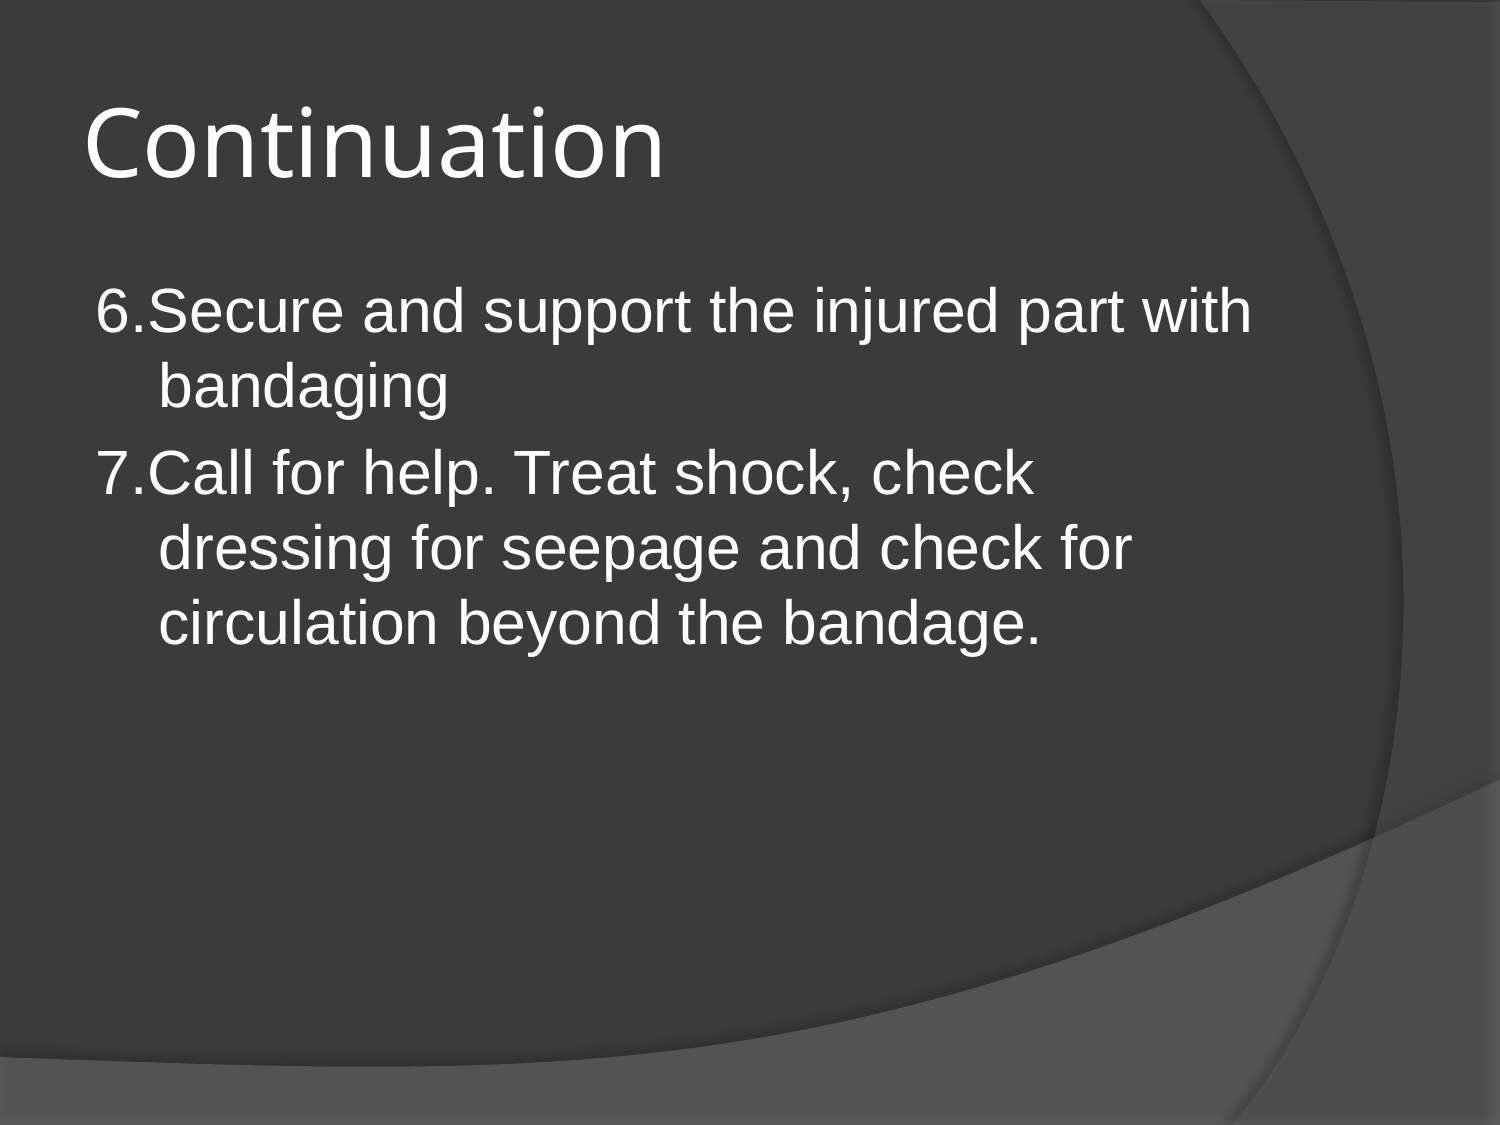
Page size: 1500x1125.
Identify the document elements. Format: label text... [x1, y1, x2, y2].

title Continuation [75, 45, 1300, 233]
list 6.Secure and support the injured part with bandaging 7.Call for help. Treat shock, check dressing for seepage and check for circulation beyond the bandage. [75, 262, 1300, 1005]
